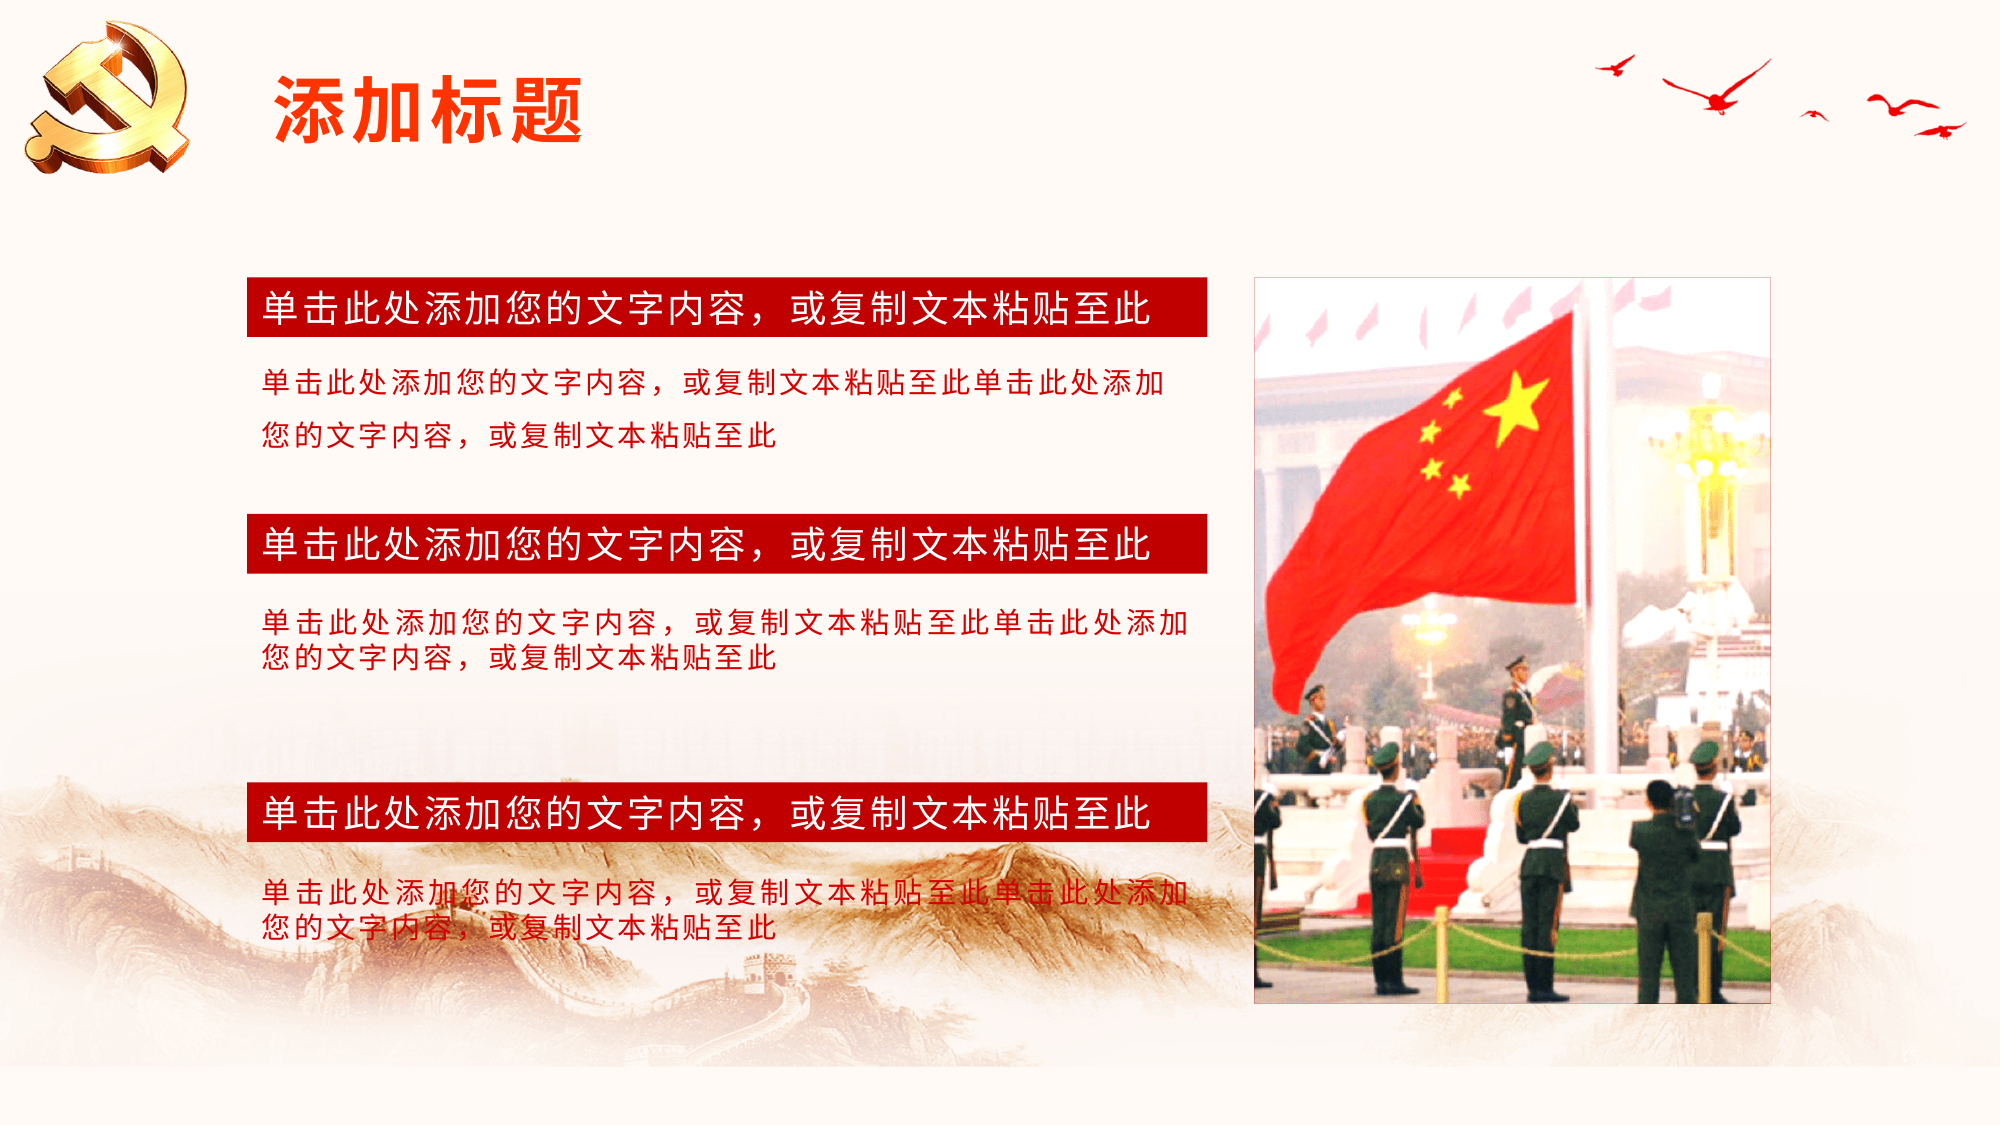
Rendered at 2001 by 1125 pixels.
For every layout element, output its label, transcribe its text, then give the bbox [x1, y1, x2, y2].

picture [20, 7, 195, 187]
text_box 单击此处添加您的文字内容，或复制文本粘贴至此单击此处添加您的文字内容，或复制文本粘贴至此 [247, 339, 1208, 460]
text_box 单击此处添加您的文字内容，或复制文本粘贴至此 [247, 782, 1208, 843]
text_box 单击此处添加您的文字内容，或复制文本粘贴至此 [247, 513, 1208, 574]
list 添加标题 [257, 56, 1676, 160]
text_box 单击此处添加您的文字内容，或复制文本粘贴至此单击此处添加您的文字内容，或复制文本粘贴至此 [247, 866, 1208, 952]
text_box 单击此处添加您的文字内容，或复制文本粘贴至此 [247, 277, 1208, 337]
picture [1595, 54, 1967, 141]
picture [0, 276, 2001, 1067]
text_box 单击此处添加您的文字内容，或复制文本粘贴至此单击此处添加您的文字内容，或复制文本粘贴至此 [247, 597, 1208, 682]
